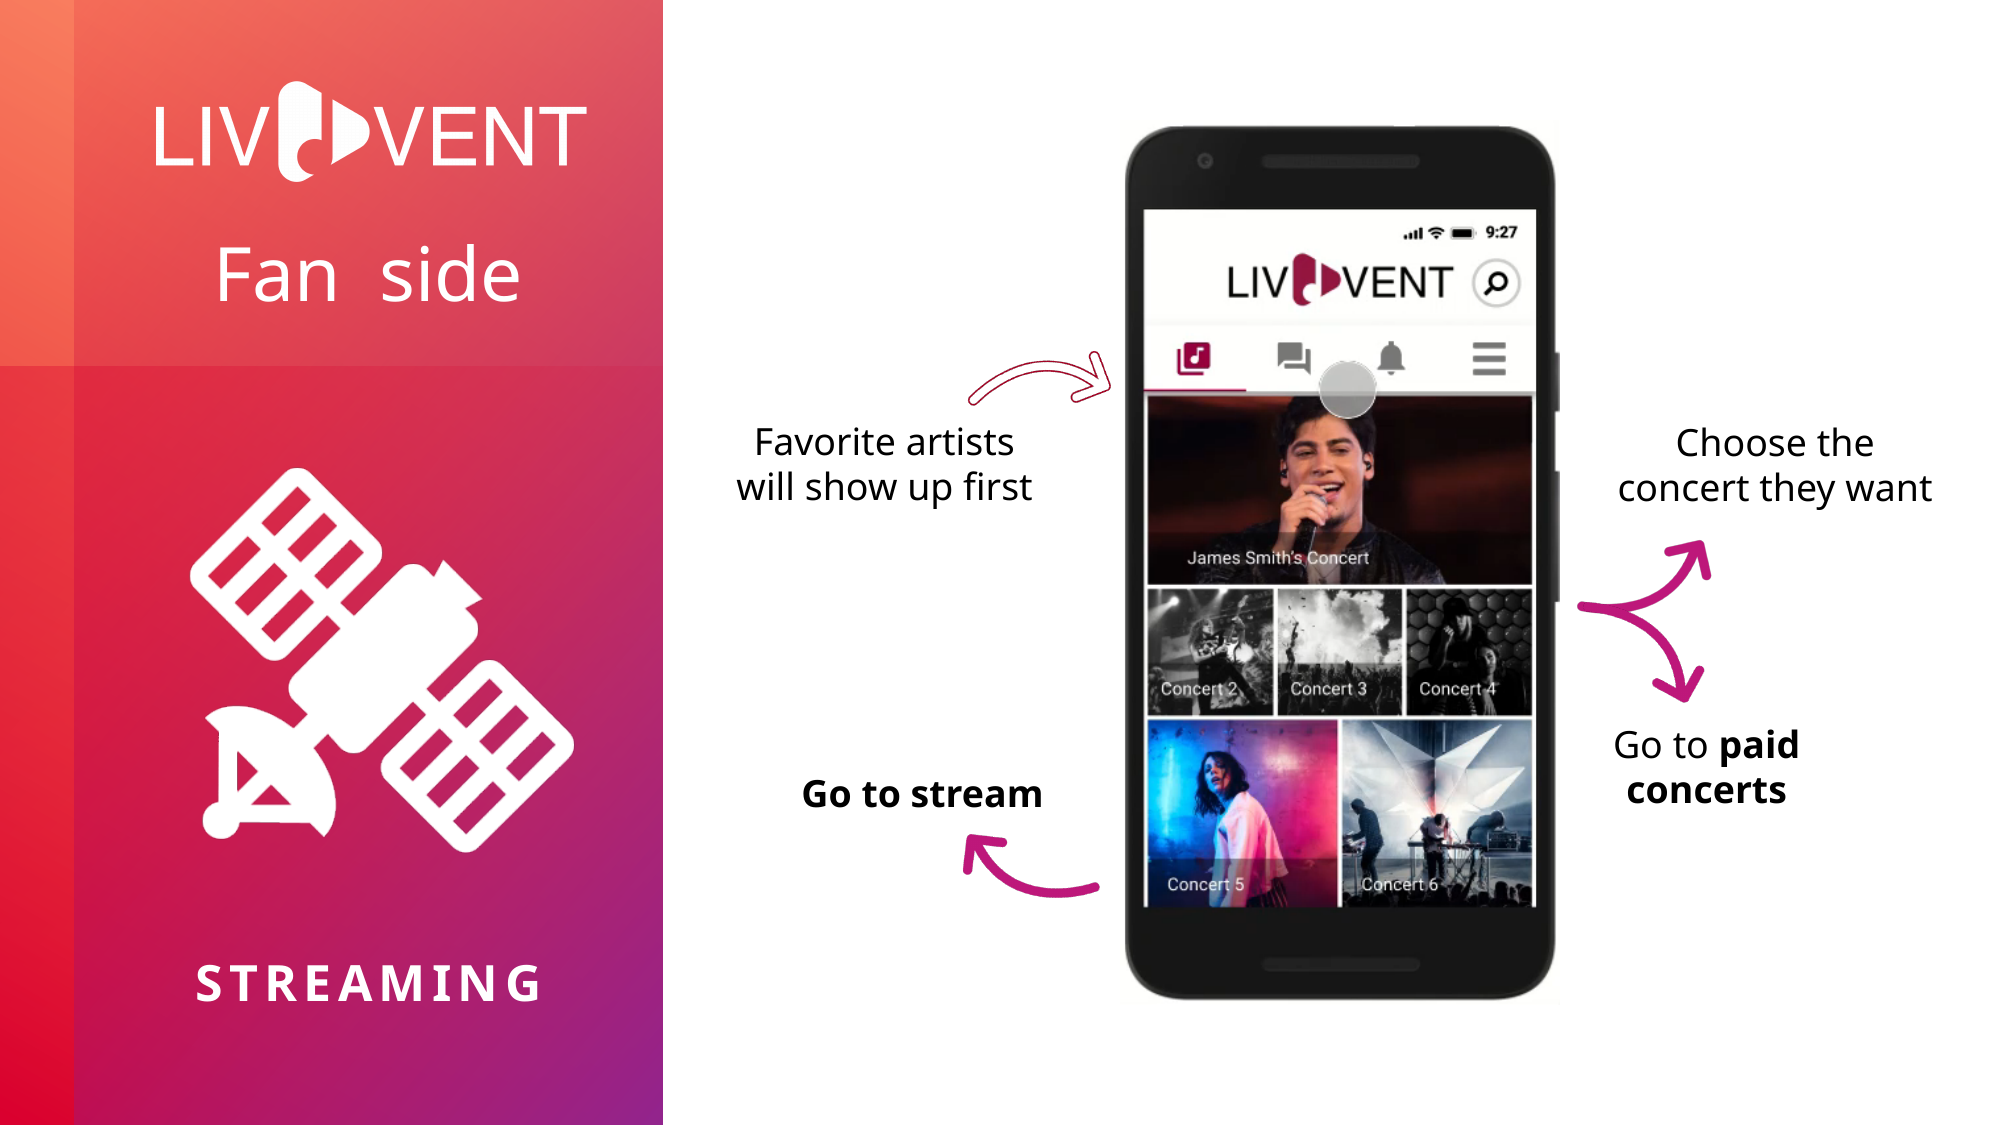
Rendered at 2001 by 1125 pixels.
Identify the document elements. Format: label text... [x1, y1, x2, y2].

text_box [1119, 119, 1561, 1006]
text_box [0, 0, 74, 365]
text_box [663, 0, 2000, 1125]
text_box Go to paid concerts [1581, 713, 1832, 819]
text_box Go to stream [786, 762, 1059, 823]
picture [1561, 478, 1753, 742]
text_box Favorite artists will show up first [715, 410, 1054, 516]
picture [945, 284, 1119, 482]
text_box streaming [74, 900, 662, 1063]
text_box Choose the concert they want [1601, 411, 1949, 517]
picture [147, 54, 590, 217]
picture [143, 449, 593, 899]
text_box [0, 365, 663, 1125]
text_box Fan side [74, 202, 662, 323]
text_box [74, 0, 663, 365]
picture [919, 765, 1119, 975]
